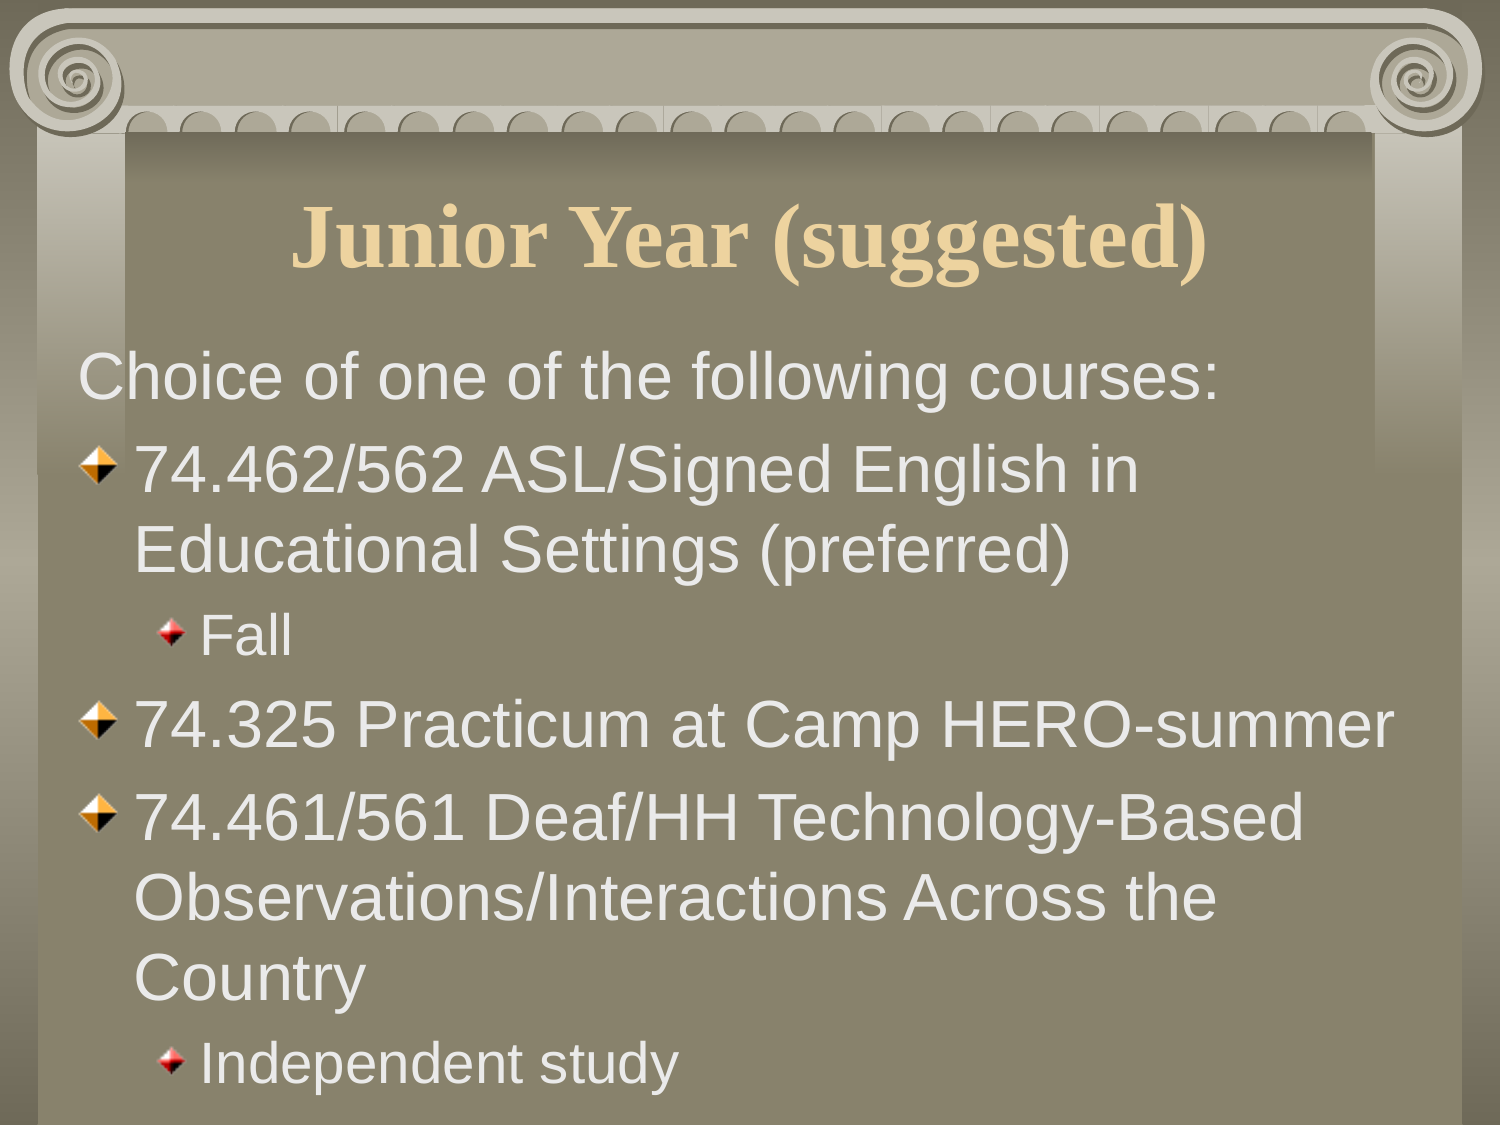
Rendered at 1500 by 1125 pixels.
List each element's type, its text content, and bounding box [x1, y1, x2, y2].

picture [77, 792, 120, 835]
picture [152, 1042, 190, 1079]
list Choice of one of the following courses: 74.462/562 ASL/Signed English in Educational Settings (preferred) Fall 74.325 Practicum at Camp HERO-summer 74.461/561 Deaf/HH Technology-Based Observations/Interactions Across the Country Independent study [62, 324, 1451, 1001]
title Junior Year (suggested) [112, 137, 1388, 324]
picture [77, 444, 120, 487]
picture [77, 699, 120, 742]
picture [152, 613, 190, 651]
